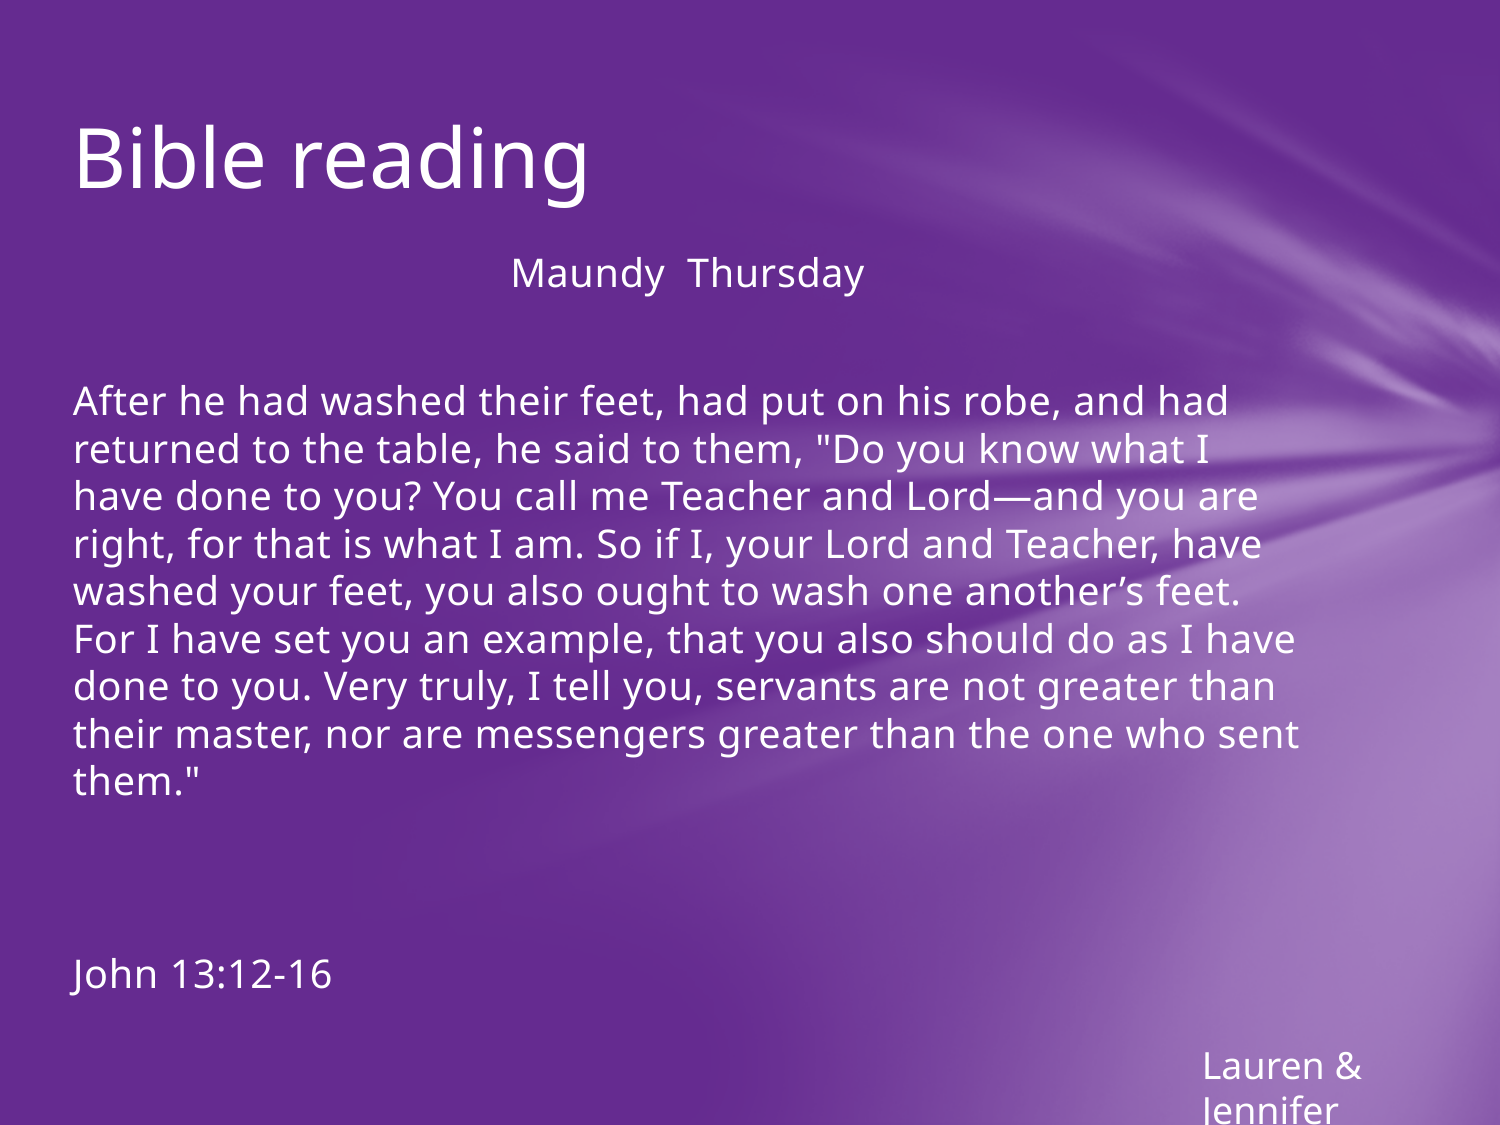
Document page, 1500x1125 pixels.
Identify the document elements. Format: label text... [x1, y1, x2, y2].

title Bible reading [57, 37, 1318, 213]
text_box Lauren & Jennifer [1187, 1034, 1500, 1125]
list Maundy Thursday After he had washed their feet, had put on his robe, and had returned to the table, he said to them, "Do you know what I have done to you? You call me Teacher and Lord—and you are right, for that is what I am. So if I, your Lord and Teacher, have washed your feet, you also ought to wash one another’s feet. For I have set you an example, that you also should do as I have done to you. Very truly, I tell you, servants are not greater than their master, nor are messengers greater than the one who sent them." John 13:12-16 [57, 239, 1318, 1015]
